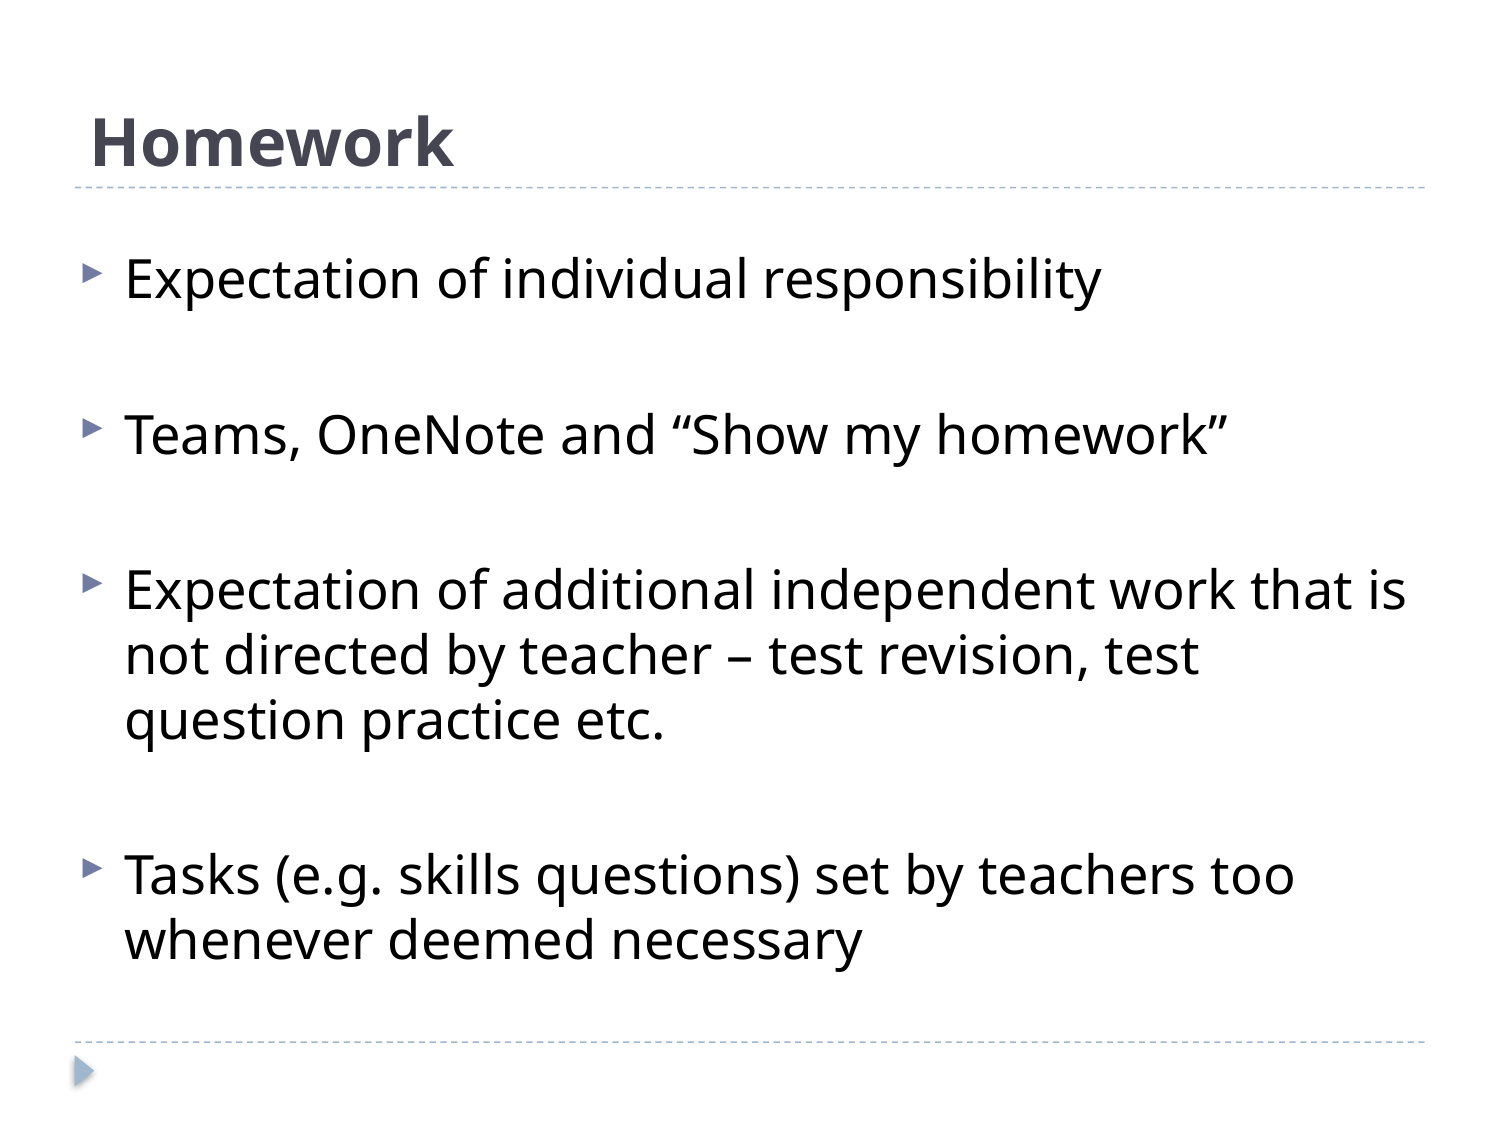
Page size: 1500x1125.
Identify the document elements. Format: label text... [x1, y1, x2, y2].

title Homework [75, 24, 1425, 188]
list Expectation of individual responsibility Teams, OneNote and “Show my homework” Expectation of additional independent work that is not directed by teacher – test revision, test question practice etc. Tasks (e.g. skills questions) set by teachers too whenever deemed necessary [64, 237, 1425, 1028]
